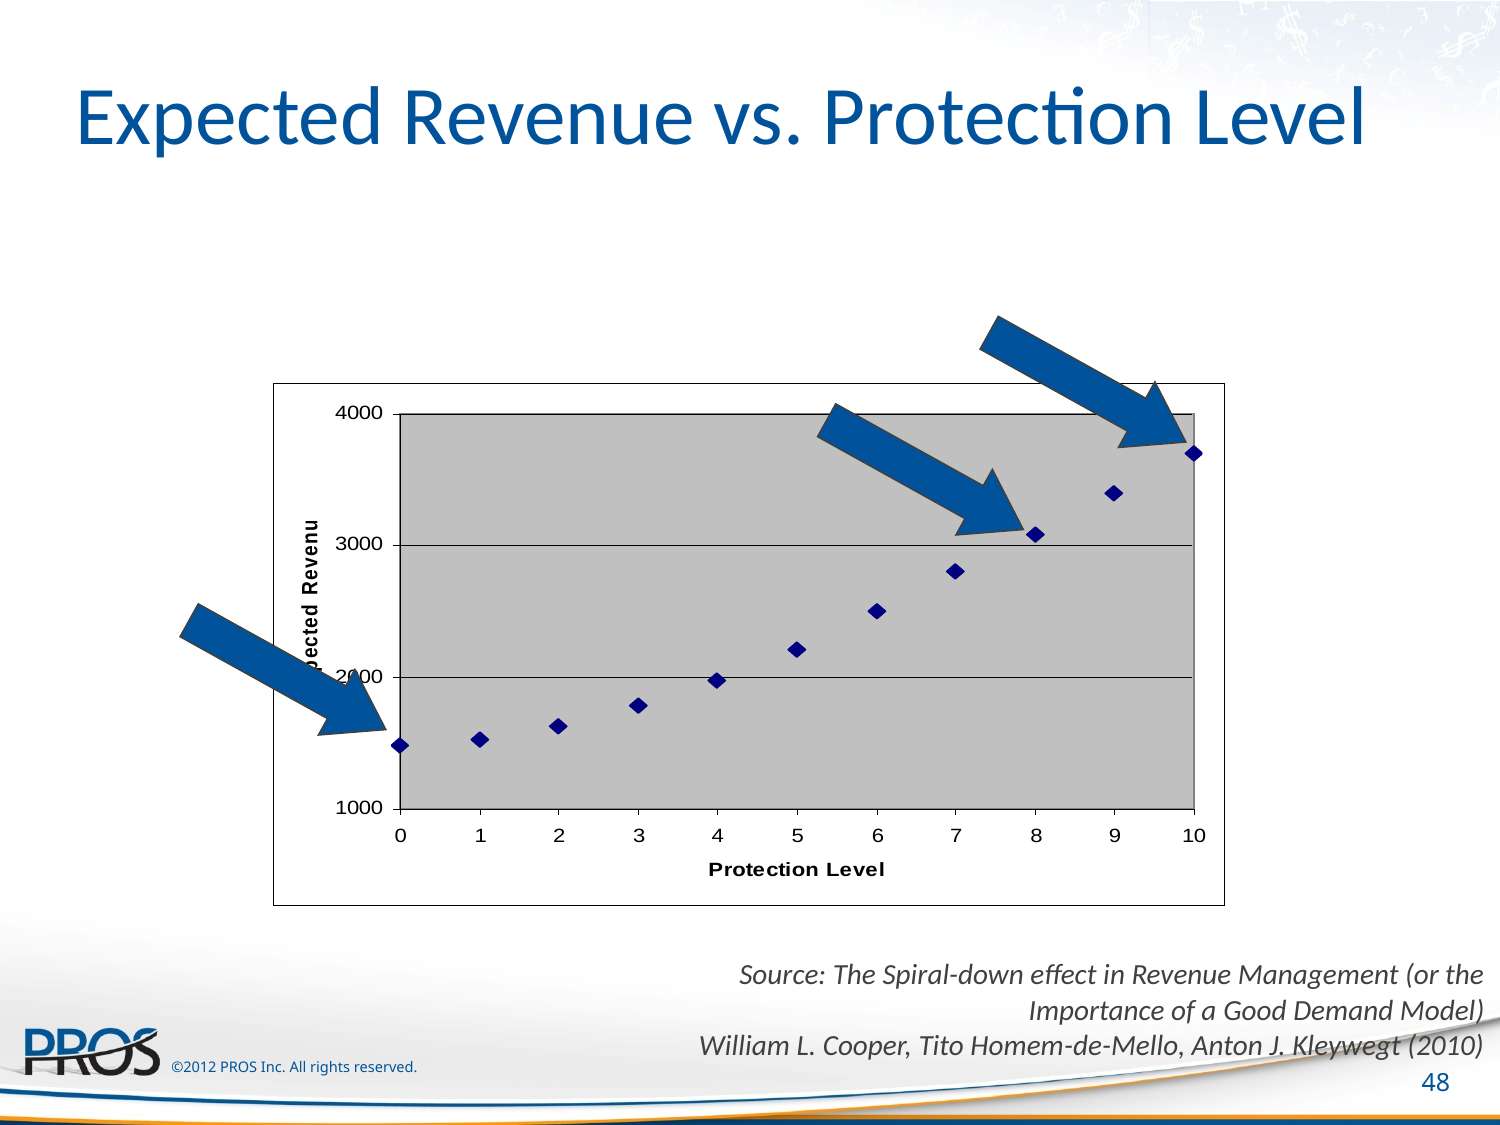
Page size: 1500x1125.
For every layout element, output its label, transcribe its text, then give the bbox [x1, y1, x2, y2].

title Expected Revenue vs. Protection Level [75, 25, 1427, 163]
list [264, 374, 1236, 913]
text_box Source: The Spiral-down effect in Revenue Management (or the Importance of a Good Demand Model) William L. Cooper, Tito Homem-de-Mello, Anton J. Kleywegt (2010) [687, 952, 1488, 1064]
text_box [980, 316, 1099, 372]
text_box [180, 603, 257, 680]
slide_number 48 [1394, 1064, 1478, 1106]
picture [0, 0, 1500, 1125]
